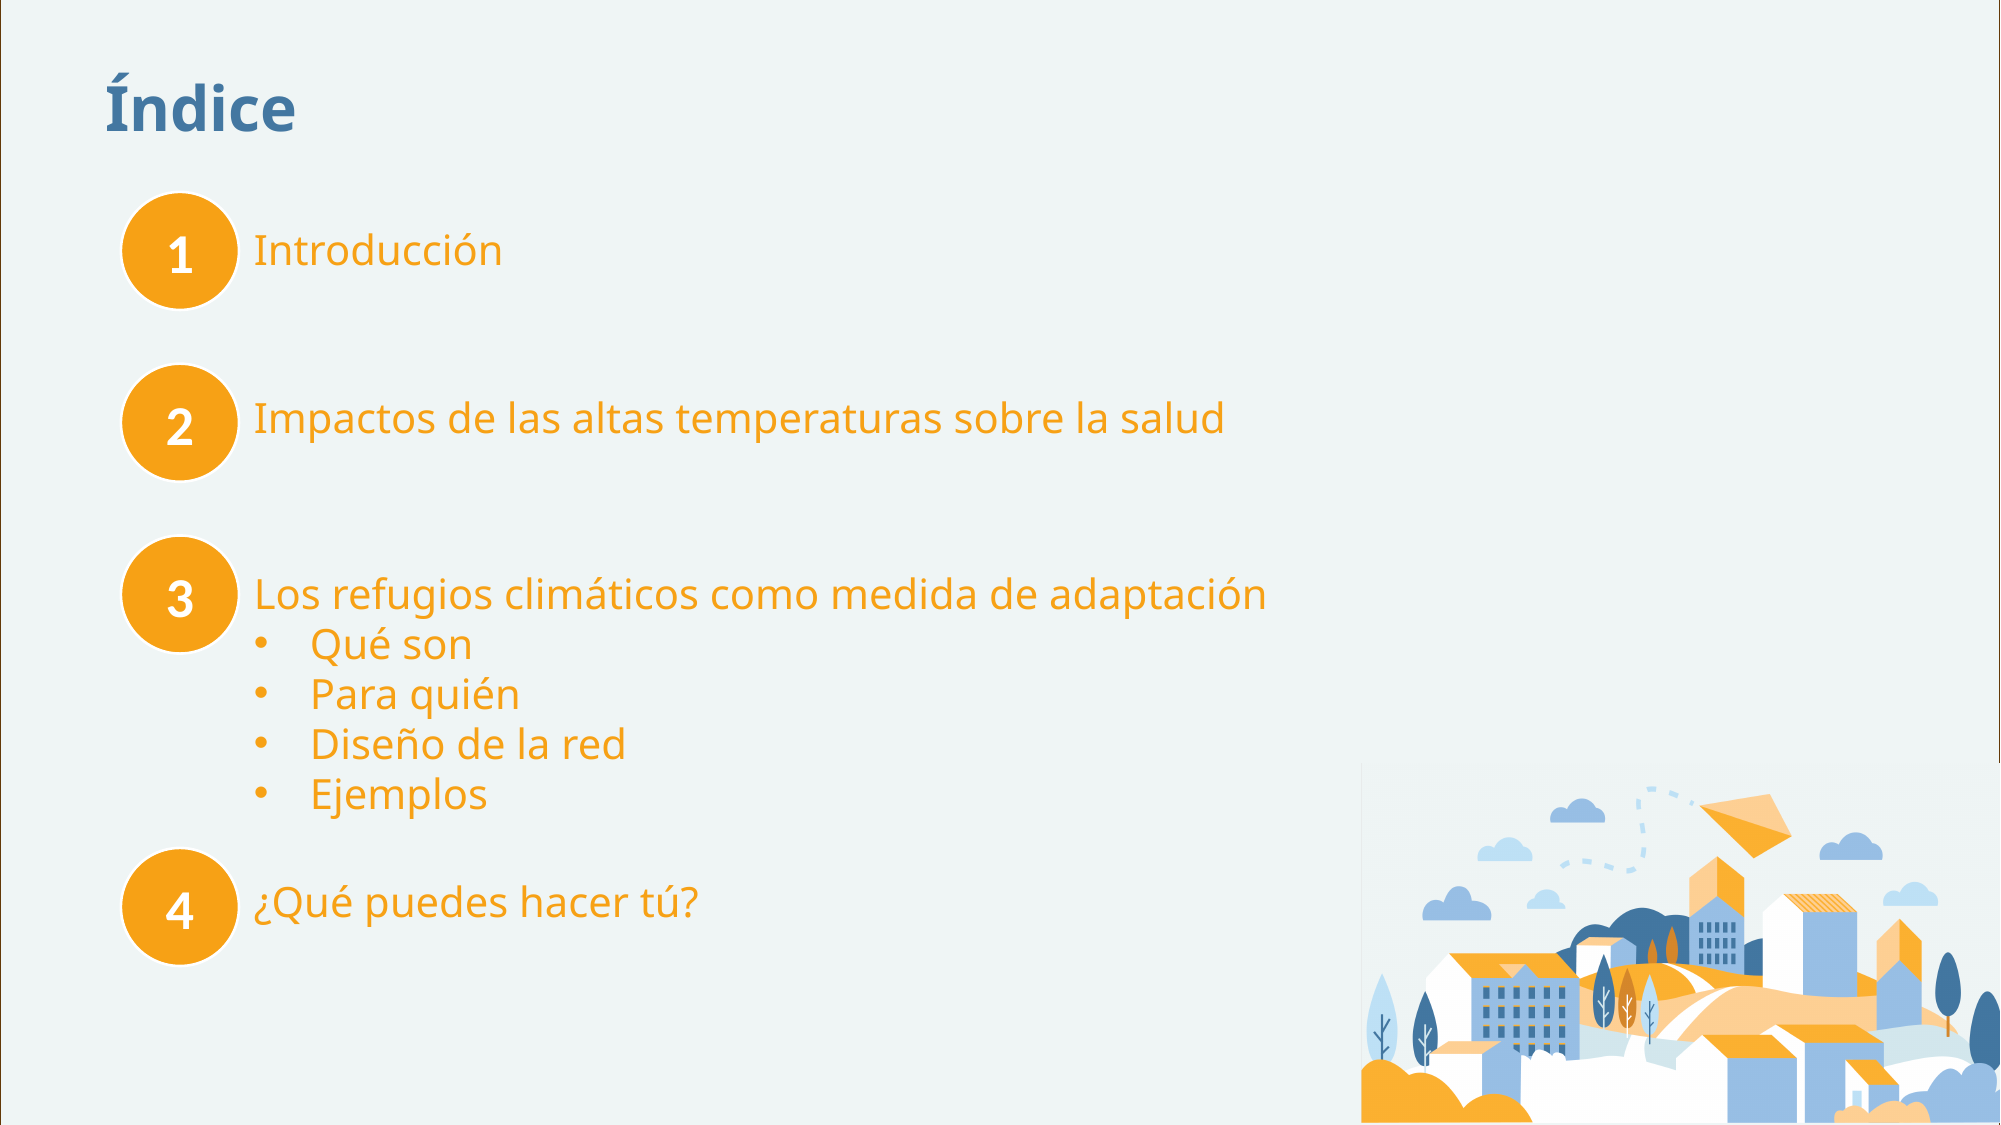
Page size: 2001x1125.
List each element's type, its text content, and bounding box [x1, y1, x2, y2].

text_box Impactos de las altas temperaturas sobre la salud [239, 384, 1488, 450]
text_box 2 [119, 362, 239, 484]
picture [1360, 762, 2000, 1124]
text_box Índice [90, 61, 1197, 151]
text_box 3 [119, 534, 239, 655]
text_box 4 [119, 846, 239, 968]
text_box [0, 0, 2000, 1125]
text_box Introducción [238, 216, 1346, 282]
text_box 1 [119, 190, 238, 312]
text_box ¿Qué puedes hacer tú? [239, 868, 1357, 934]
text_box Los refugios climáticos como medida de adaptación Qué son Para quién Diseño de la red Ejemplos [239, 560, 1465, 868]
